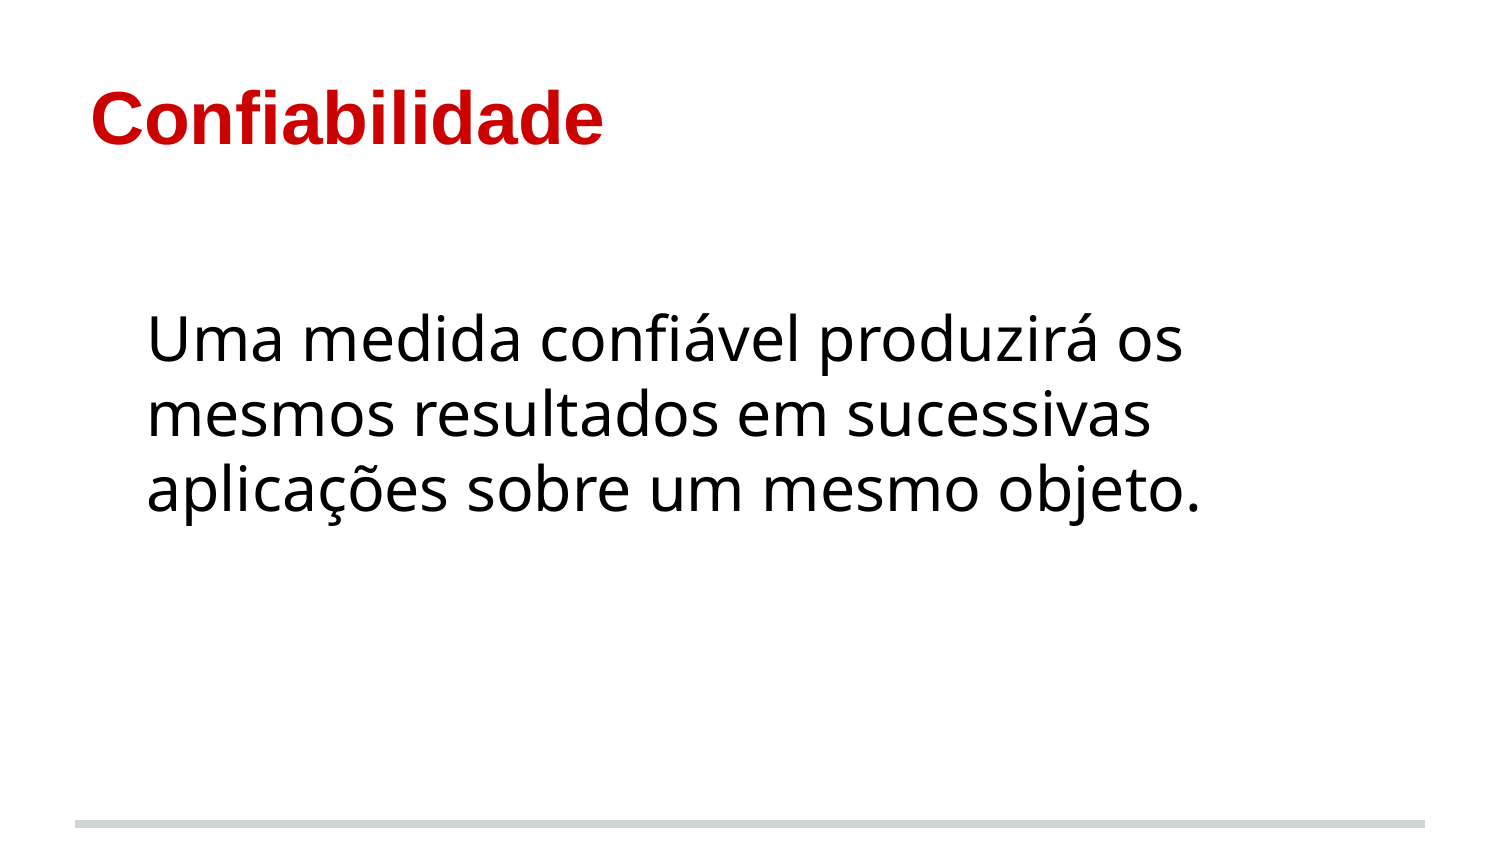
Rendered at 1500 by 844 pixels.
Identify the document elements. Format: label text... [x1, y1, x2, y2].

title Confiabilidade [75, 33, 1425, 175]
list Uma medida confiável produzirá os mesmos resultados em sucessivas aplicações sobre um mesmo objeto. [75, 196, 1425, 808]
